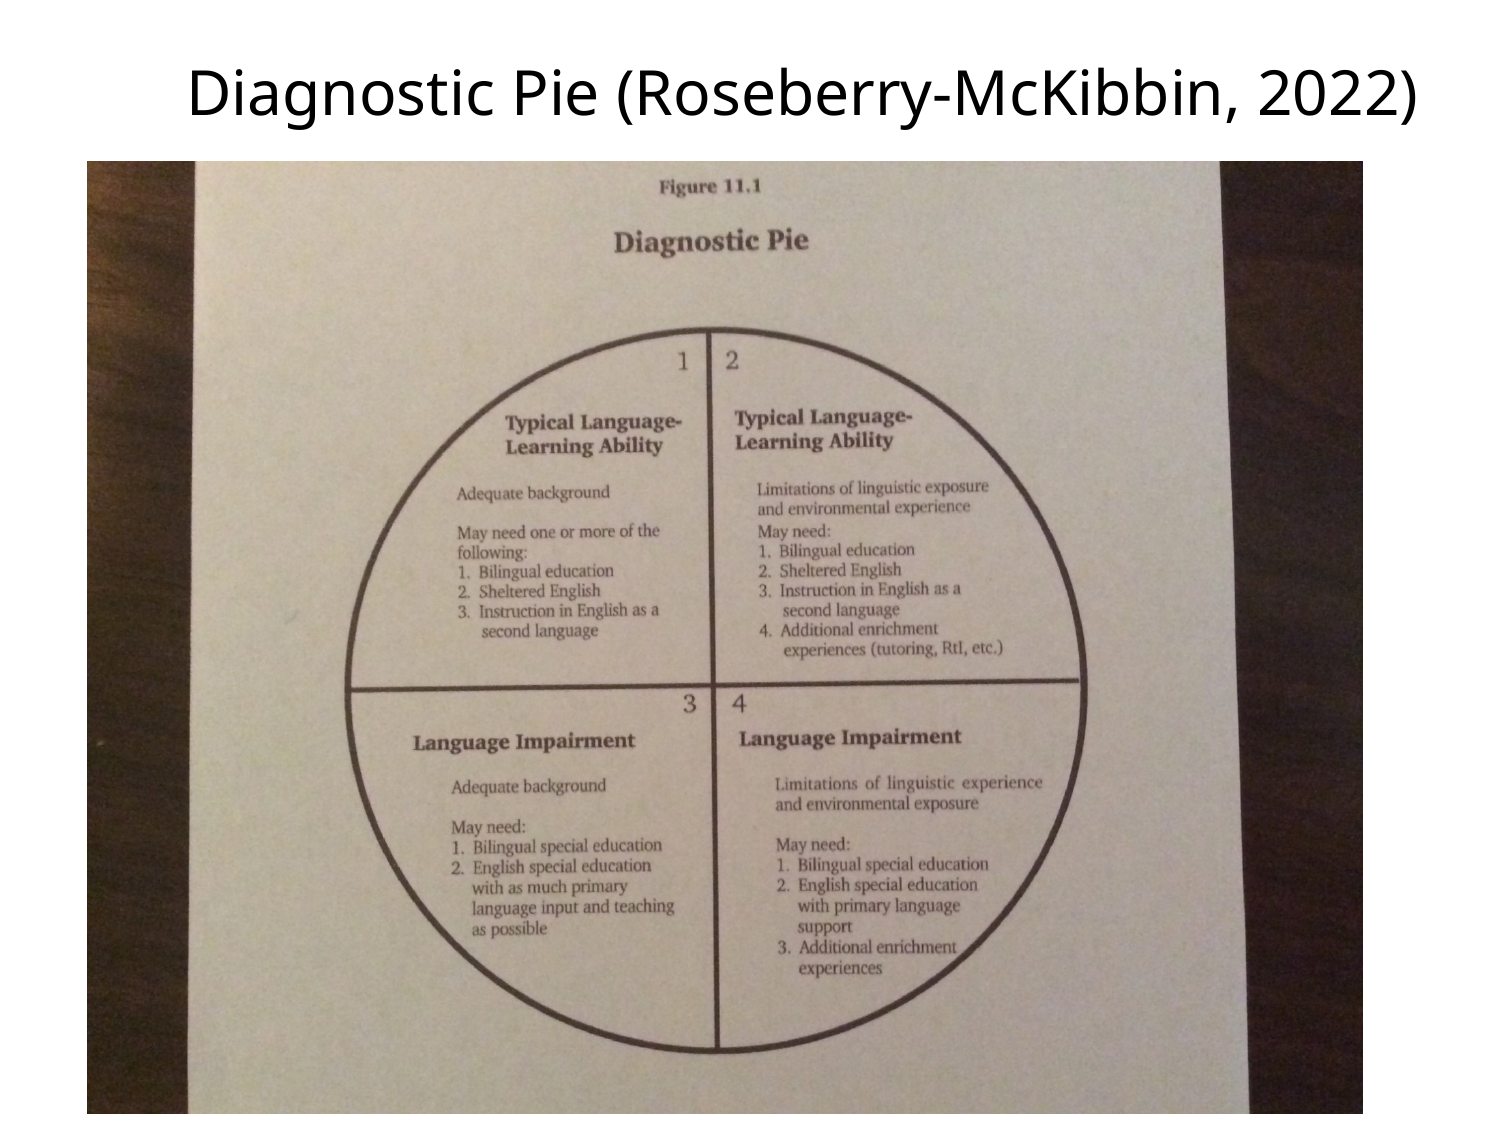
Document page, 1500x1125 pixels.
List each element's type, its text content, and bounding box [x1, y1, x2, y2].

title Diagnostic Pie (Roseberry-McKibbin, 2022) [171, 31, 1475, 160]
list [87, 161, 1363, 1114]
